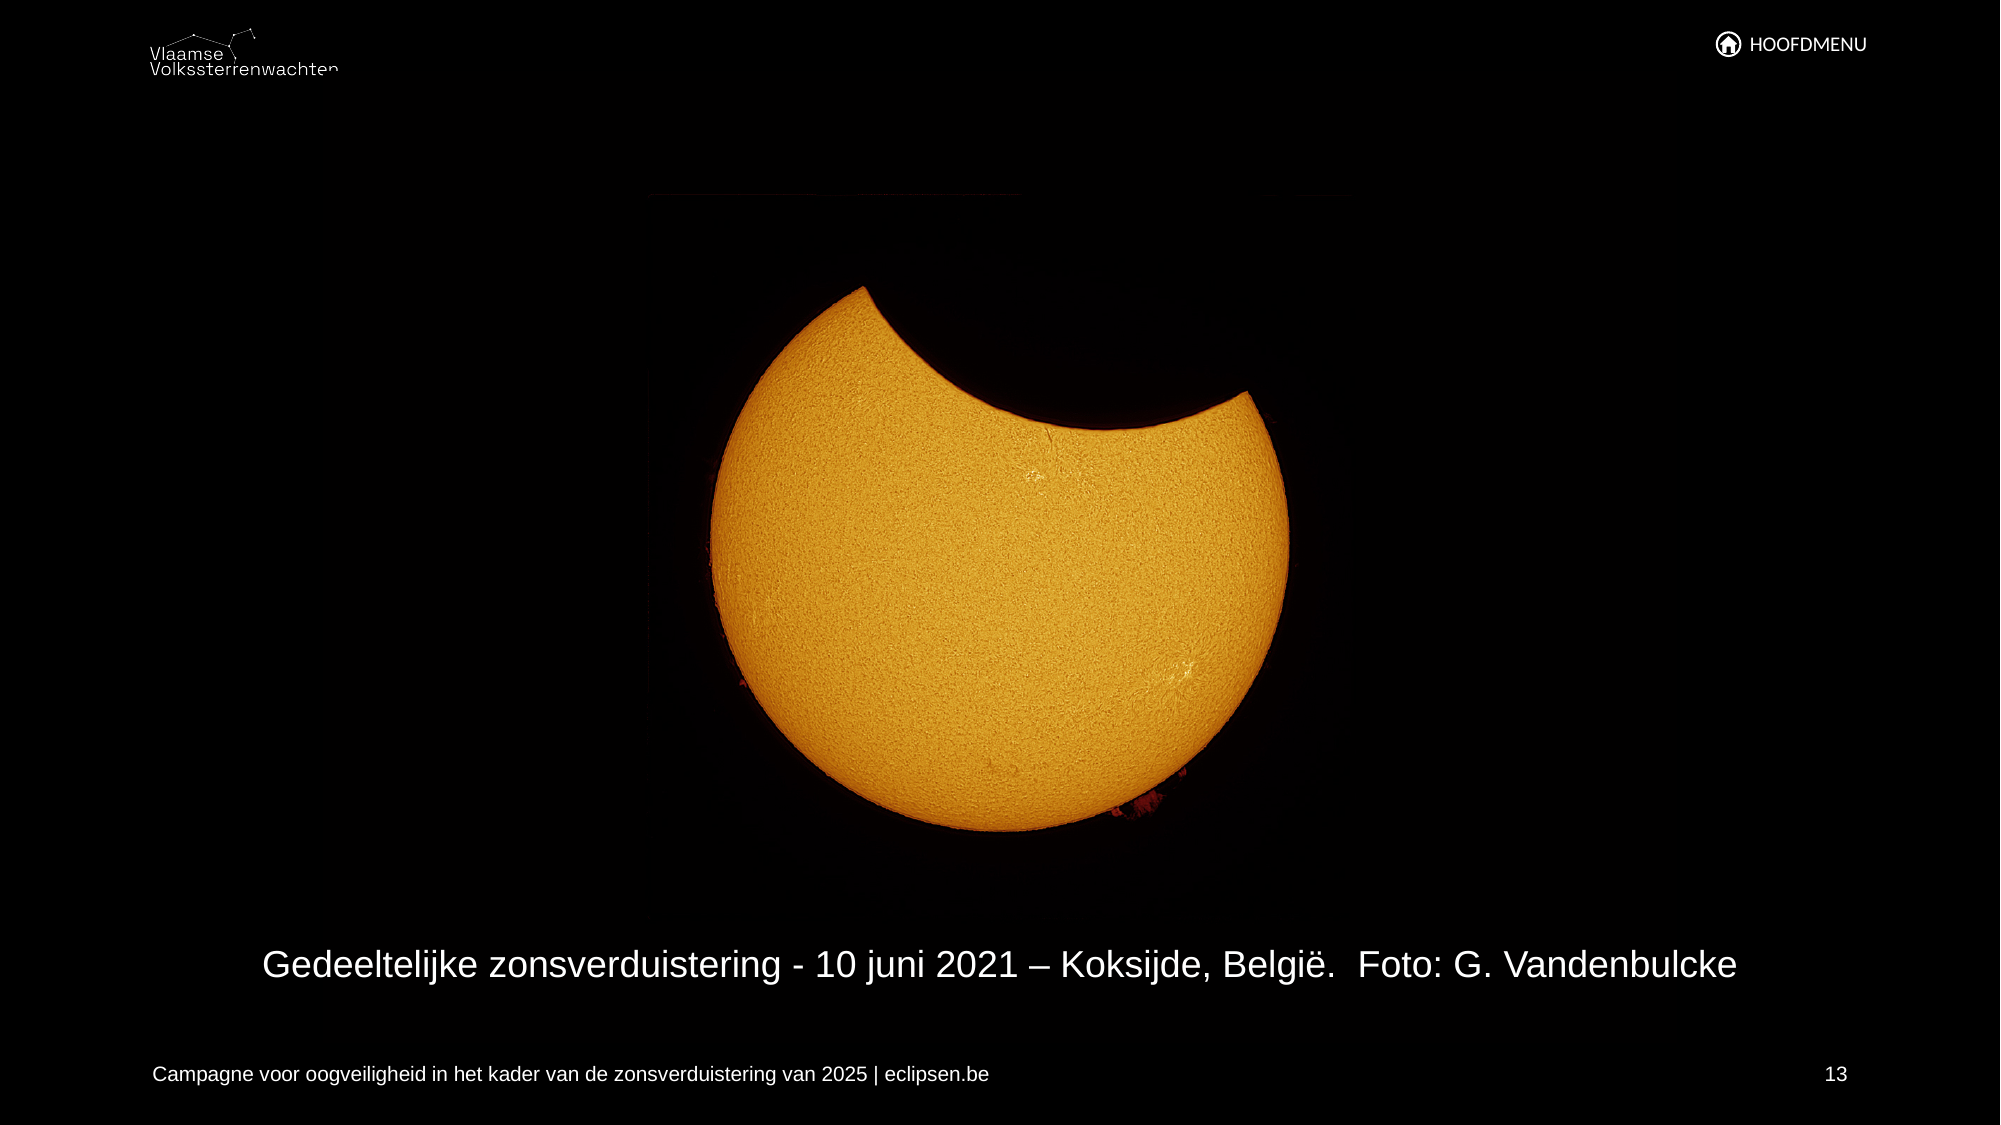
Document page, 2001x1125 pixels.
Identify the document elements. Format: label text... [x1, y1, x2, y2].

picture [1720, 36, 1737, 53]
slide_number 13 [1412, 1042, 1863, 1103]
text_box Gedeeltelijke zonsverduistering - 10 juni 2021 – Koksijde, België. Foto: G. Vandenbulcke [159, 937, 323, 995]
picture [147, 26, 1677, 1043]
footer Campagne voor oogveiligheid in het kader van de zonsverduistering van 2025 | eclipsen.be [137, 1042, 1338, 1103]
text_box Gedeeltelijke zonsverduistering - 10 juni 2021 – Koksijde, België. Foto: G. Vandenbulcke [1677, 937, 1841, 995]
